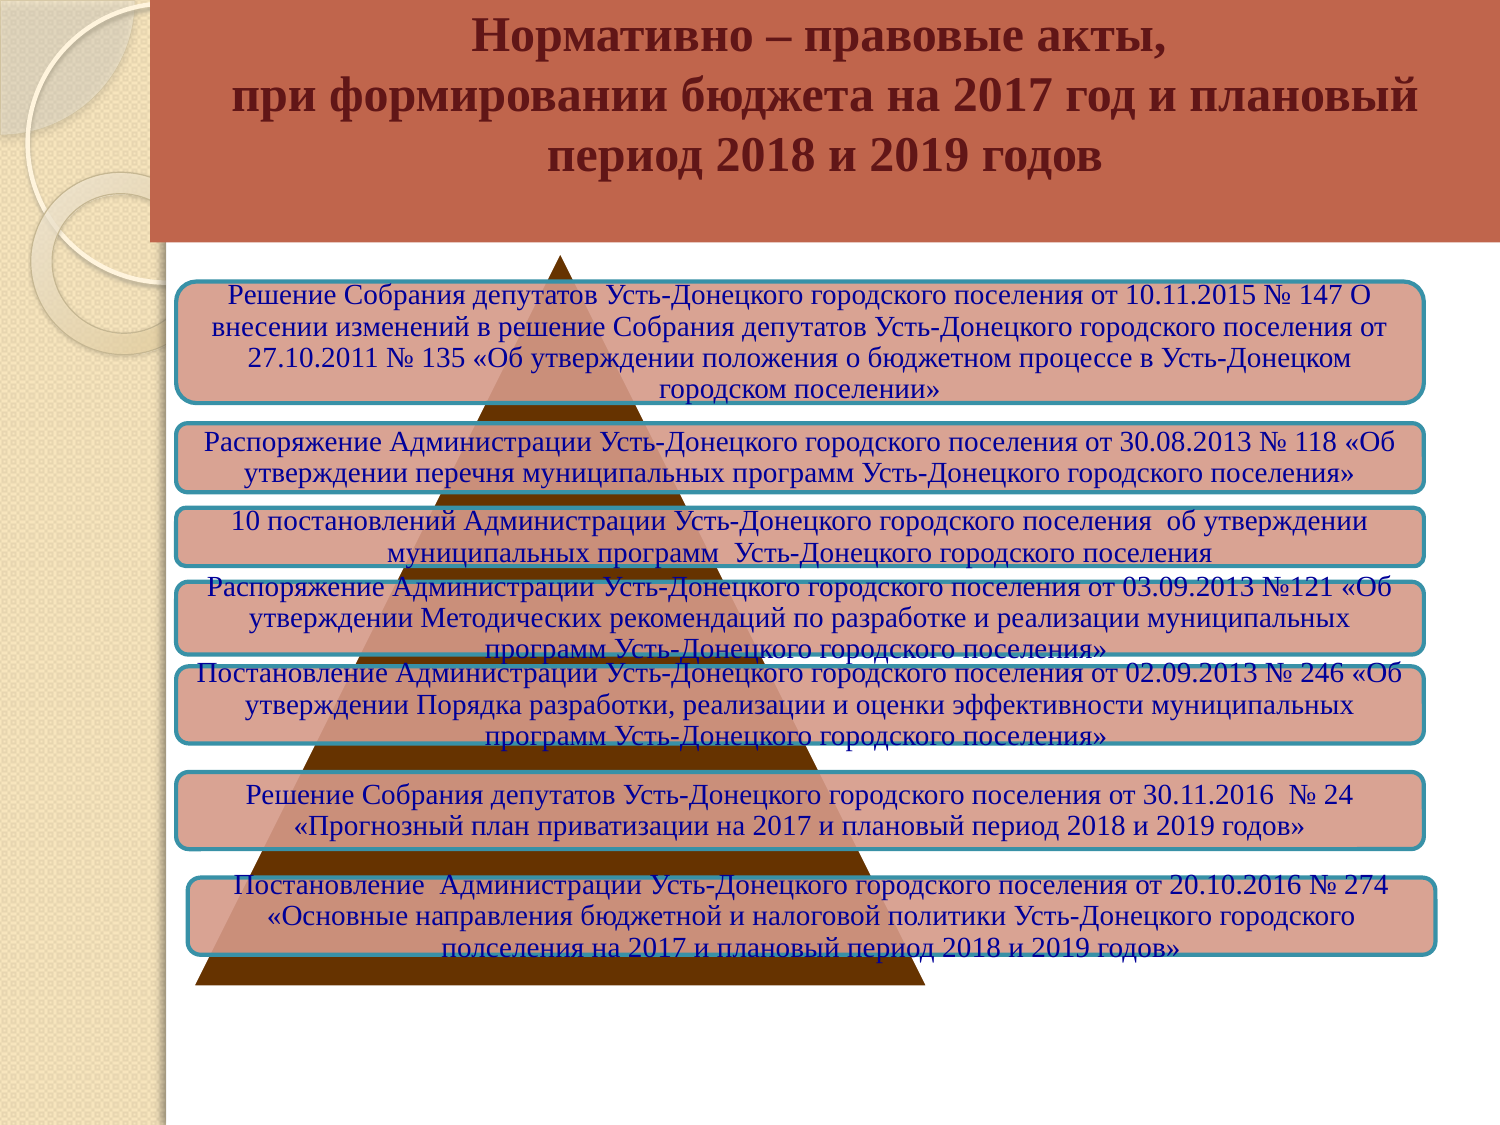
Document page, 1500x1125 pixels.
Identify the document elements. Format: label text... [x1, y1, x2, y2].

title Нормативно – правовые акты, при формировании бюджета на 2017 год и плановый период 2018 и 2019 годов [150, 0, 1500, 243]
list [162, 249, 1438, 988]
